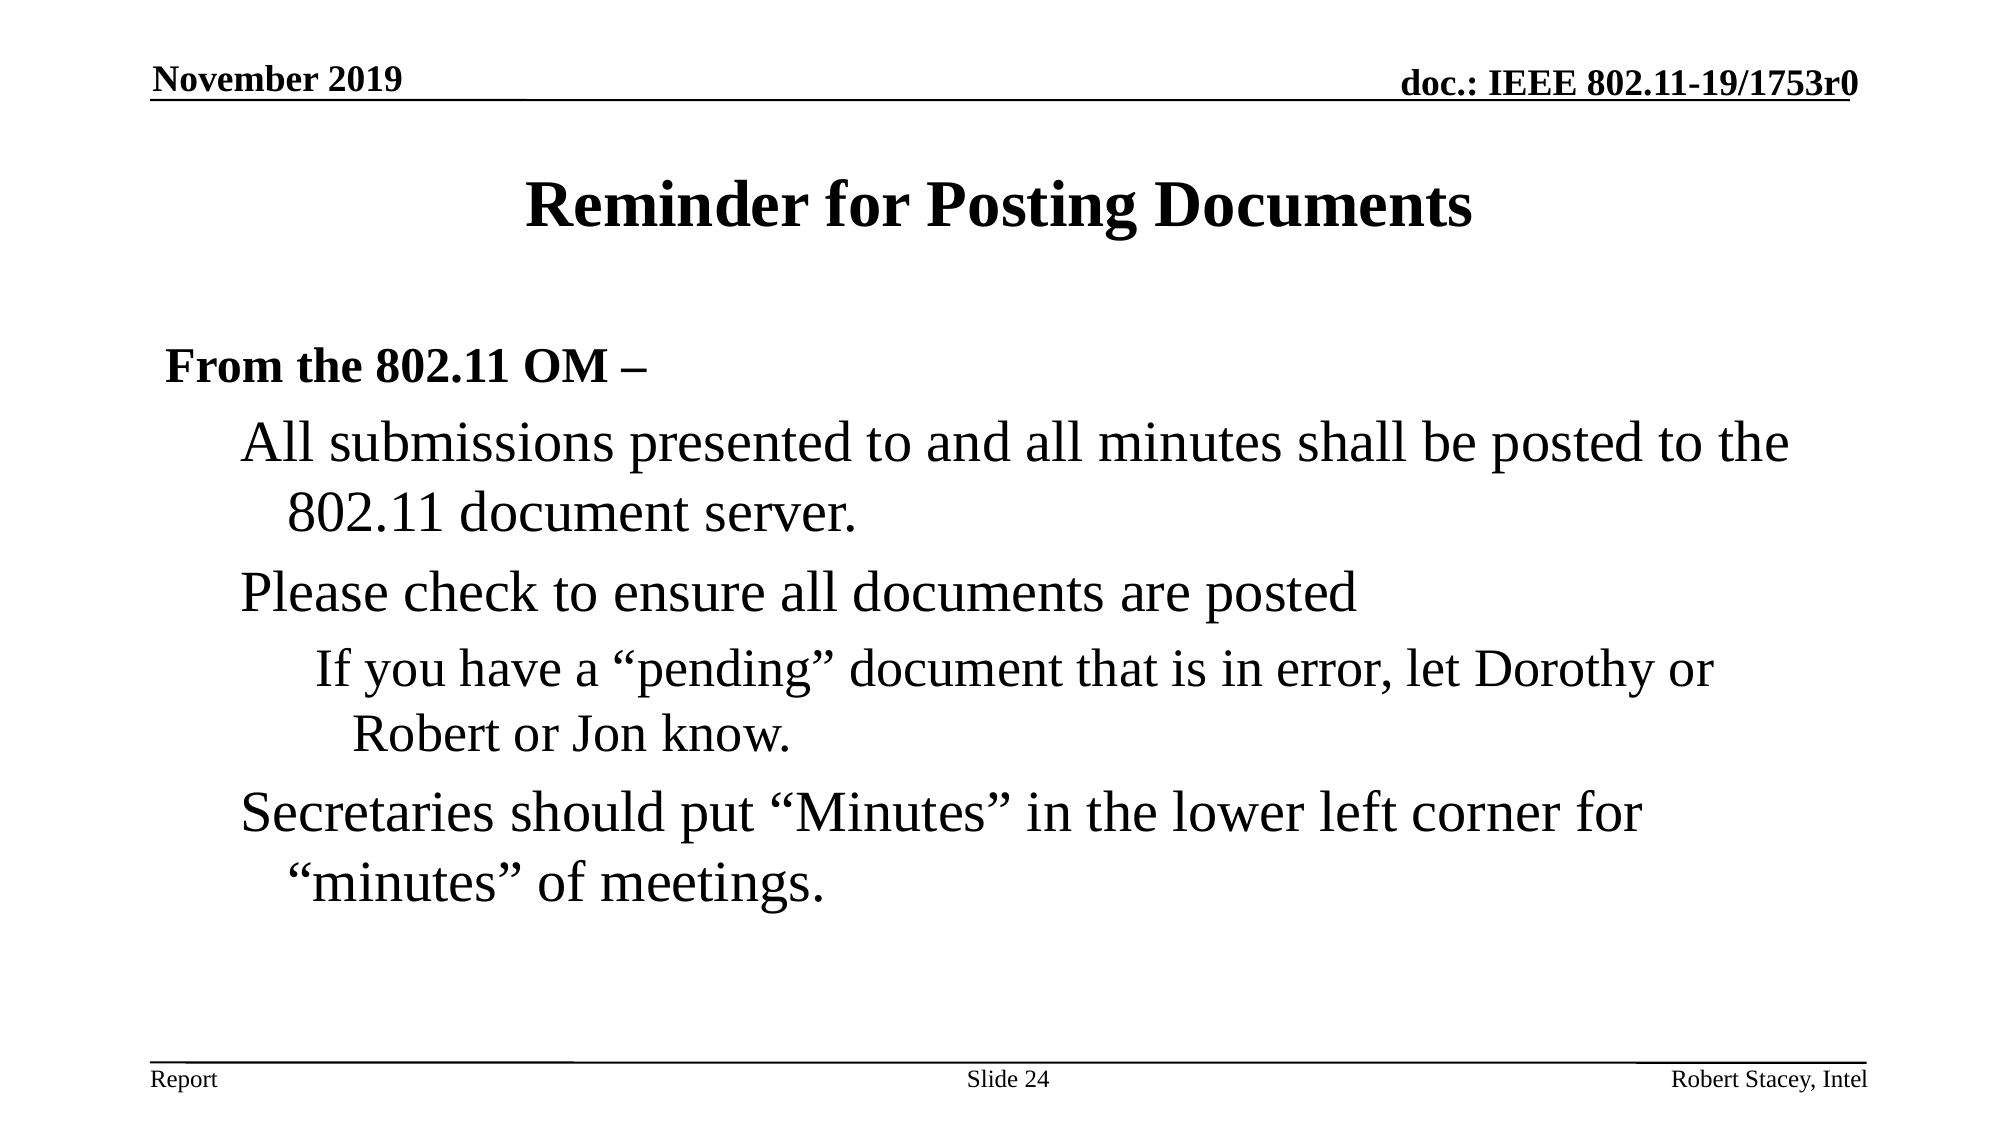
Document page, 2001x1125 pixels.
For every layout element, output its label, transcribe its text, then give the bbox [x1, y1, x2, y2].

footer Robert Stacey, Intel [1171, 1061, 1869, 1093]
list From the 802.11 OM – All submissions presented to and all minutes shall be posted to the 802.11 document server. Please check to ensure all documents are posted If you have a “pending” document that is in error, let Dorothy or Robert or Jon know. Secretaries should put “Minutes” in the lower left corner for “minutes” of meetings. [149, 324, 1850, 1000]
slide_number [152, 54, 563, 100]
slide_number Slide 24 [950, 1061, 1067, 1123]
title Reminder for Posting Documents [149, 112, 1850, 288]
